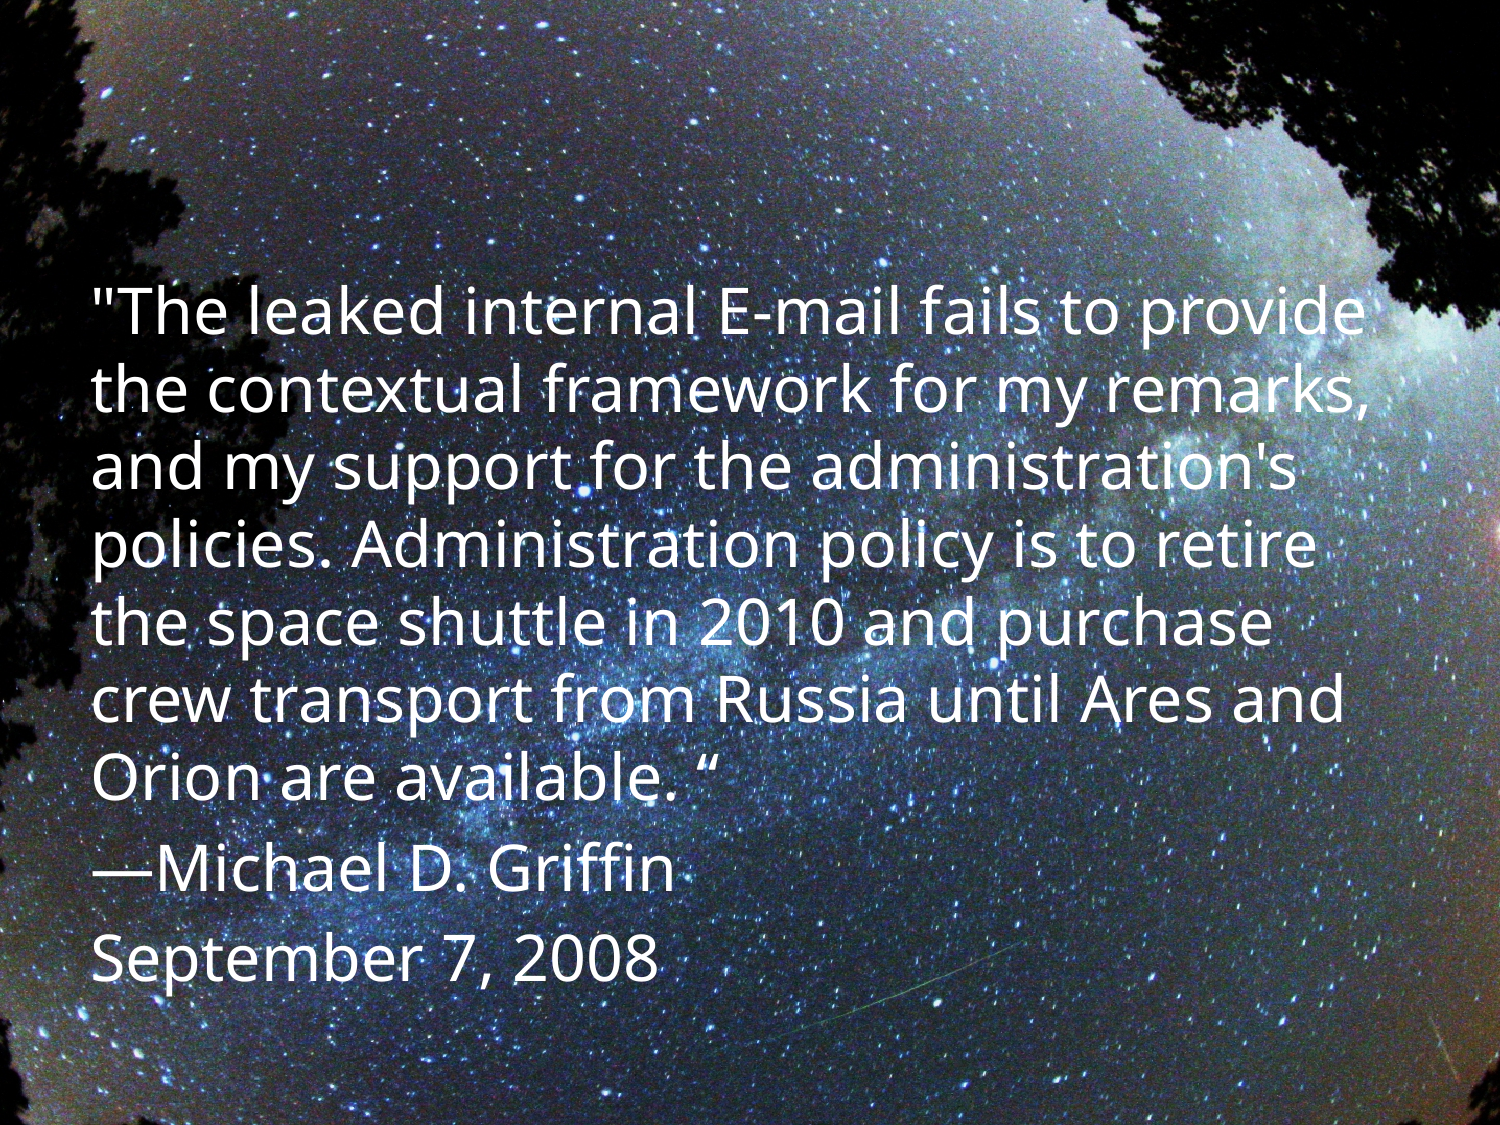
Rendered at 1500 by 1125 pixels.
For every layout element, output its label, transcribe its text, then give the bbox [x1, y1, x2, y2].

picture [0, 0, 1500, 1125]
list "The leaked internal E-mail fails to provide the contextual framework for my remarks, and my support for the administration's policies. Administration policy is to retire the space shuttle in 2010 and purchase crew transport from Russia until Ares and Orion are available. “ —Michael D. Griffin September 7, 2008 [75, 262, 1425, 1005]
